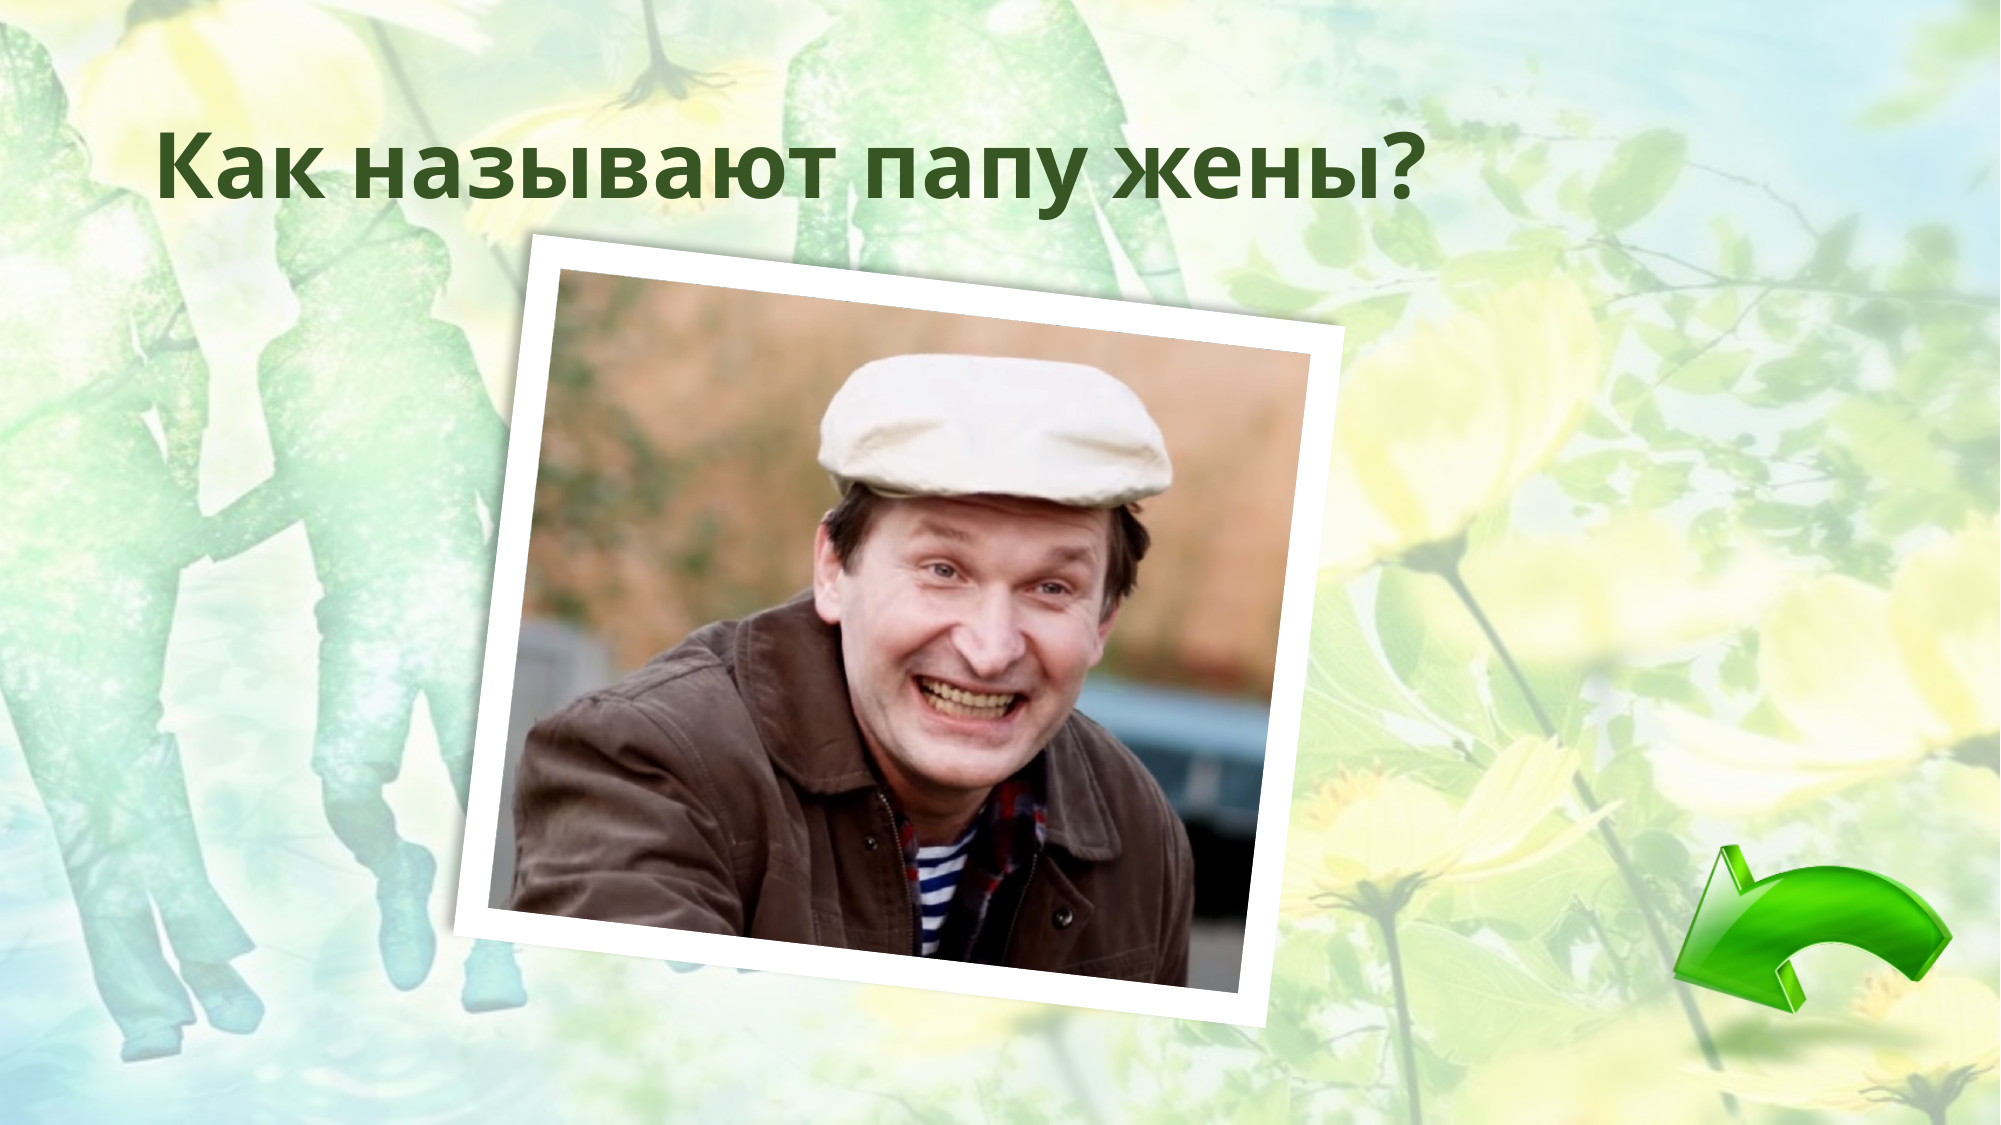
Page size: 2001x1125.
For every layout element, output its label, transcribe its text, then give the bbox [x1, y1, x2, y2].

picture [489, 269, 1310, 993]
picture [1664, 793, 1966, 1094]
title Как называют папу жены? [137, 59, 1863, 278]
